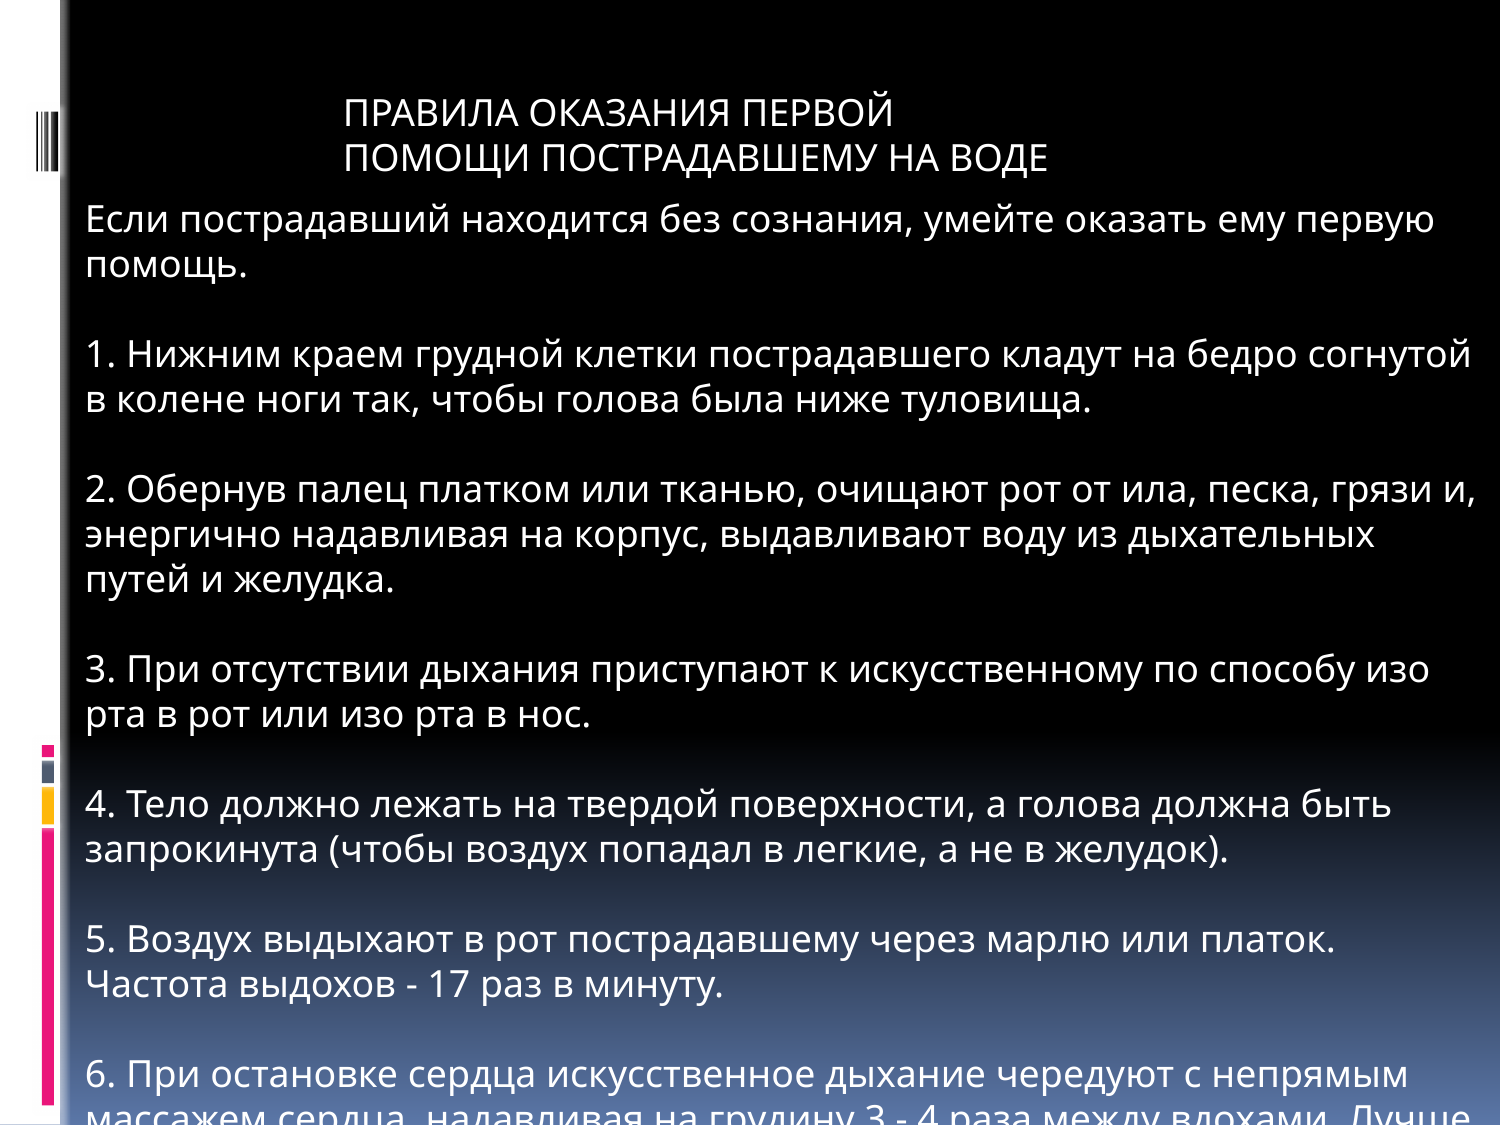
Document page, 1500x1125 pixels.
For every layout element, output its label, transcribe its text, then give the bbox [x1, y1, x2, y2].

text_box ПРАВИЛА ОКАЗАНИЯ ПЕРВОЙ ПОМОЩИ ПОСТРАДАВШЕМУ НА ВОДЕ [328, 81, 1078, 187]
text_box Если пострадавший находится без сознания, умейте оказать ему первую помощь. 1. Нижним краем грудной клетки пострадавшего кладут на бедро согнутой в колене ноги так, чтобы голова была ниже туловища. 2. Обернув палец платком или тканью, очищают рот от ила, песка, грязи и, энергично надавливая на корпус, выдавливают воду из дыхательных путей и желудка. 3. При отсутствии дыхания приступают к искусственному по способу изо рта в рот или изо рта в нос. 4. Тело должно лежать на твердой поверхности, а голова должна быть запрокинута (чтобы воздух попадал в легкие, а не в желудок). 5. Воздух выдыхают в рот пострадавшему через марлю или платок. Частота выдохов - 17 раз в минуту. 6. При остановке сердца искусственное дыхание чередуют с непрямым массажем сердца, надавливая на грудину 3 - 4 раза между вдохами. Лучше это делать вдвоем. [70, 187, 1500, 1125]
